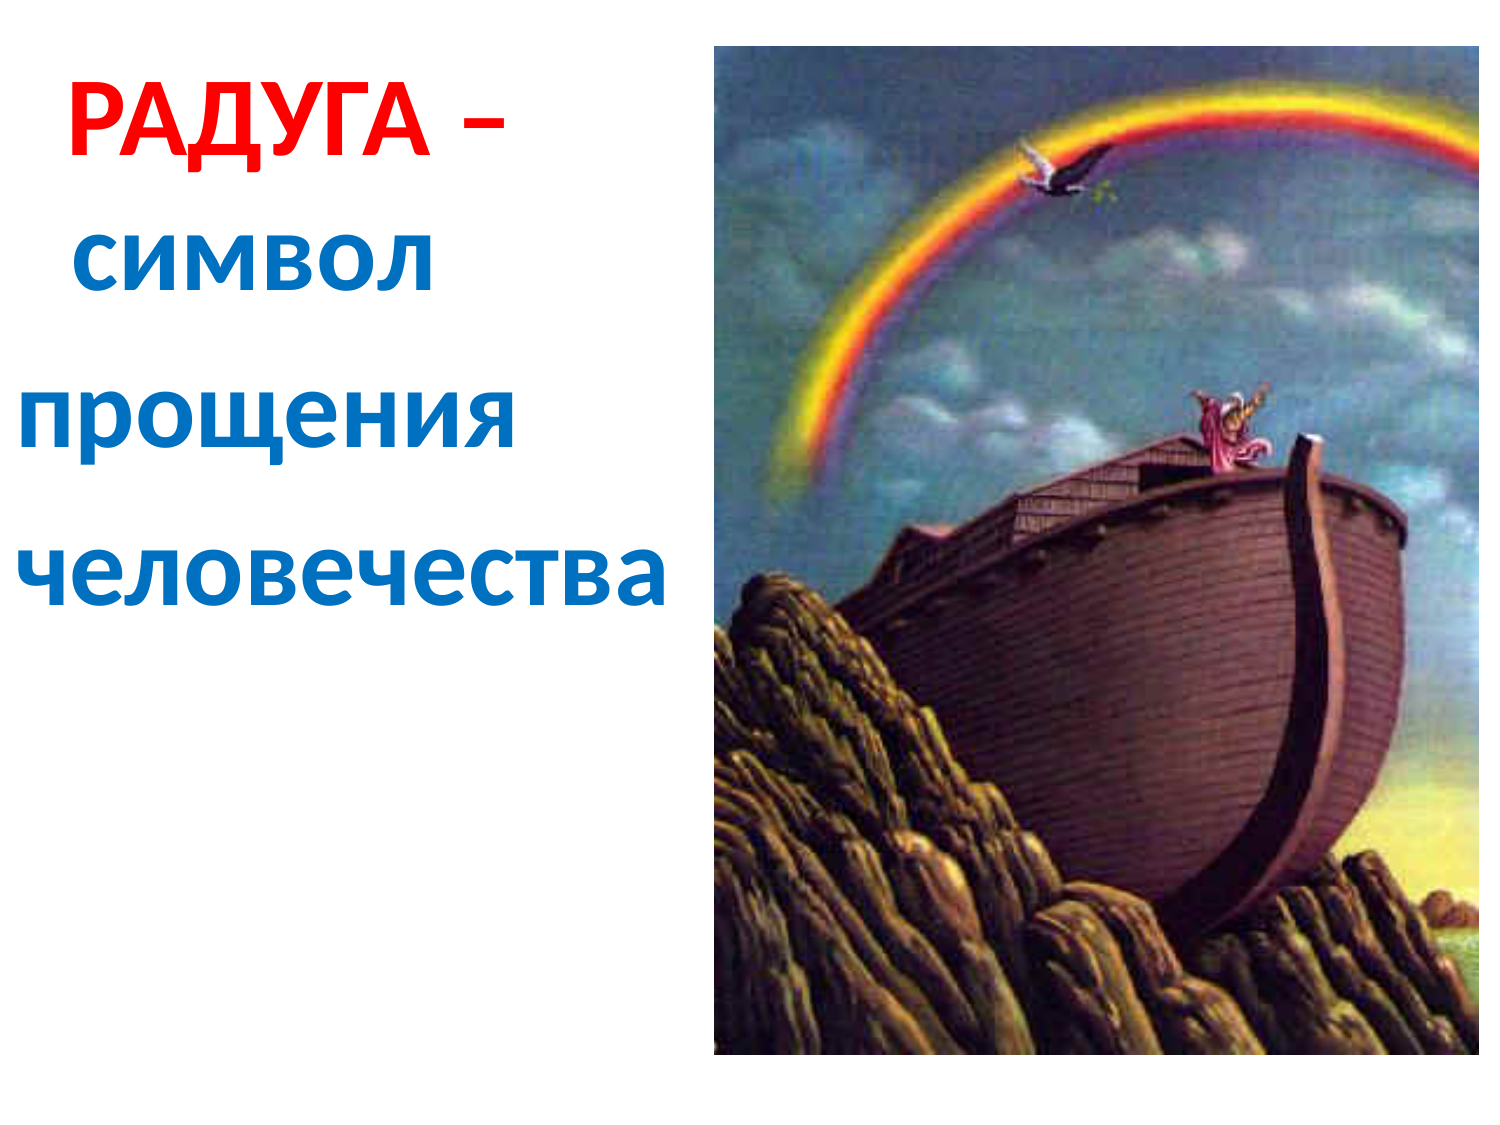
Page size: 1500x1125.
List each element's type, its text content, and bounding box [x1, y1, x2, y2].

picture [714, 46, 1480, 1055]
list РАДУГА – символ прощения человечества [0, 35, 704, 1005]
